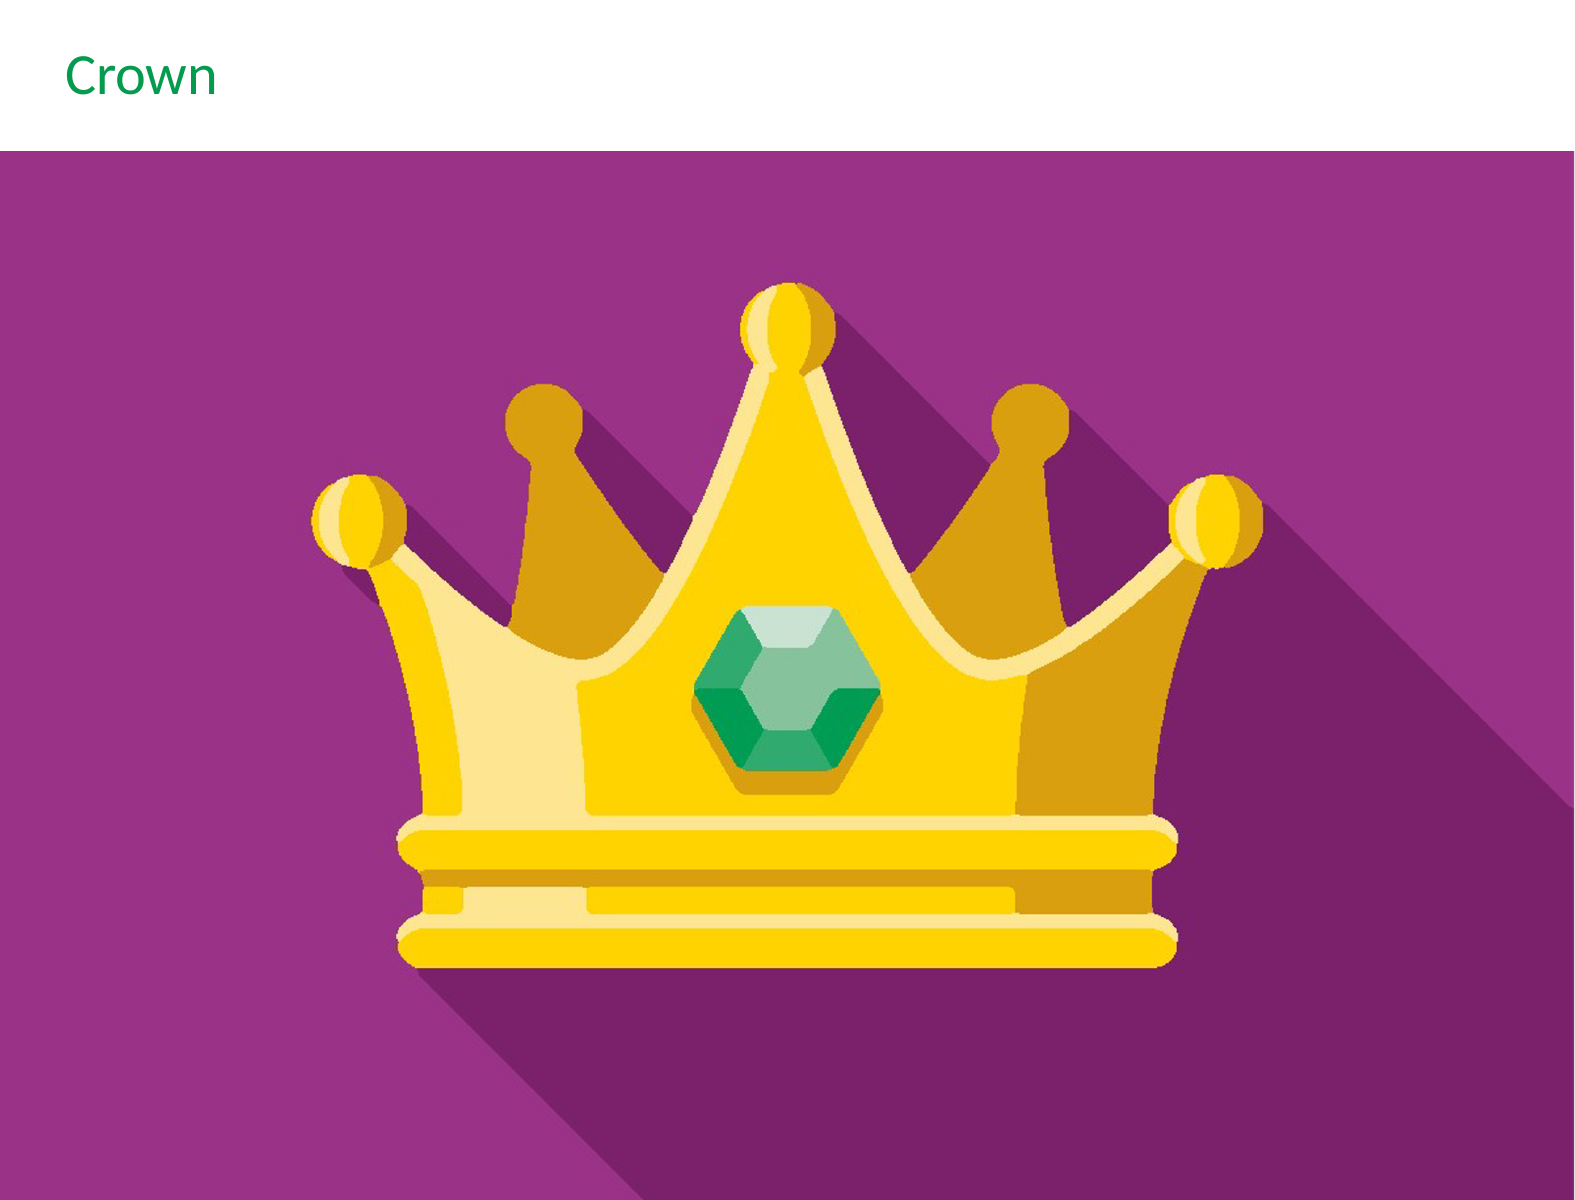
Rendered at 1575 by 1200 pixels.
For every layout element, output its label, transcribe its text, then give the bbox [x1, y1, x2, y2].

picture [0, 151, 1575, 1200]
title Crown [50, 1, 788, 151]
